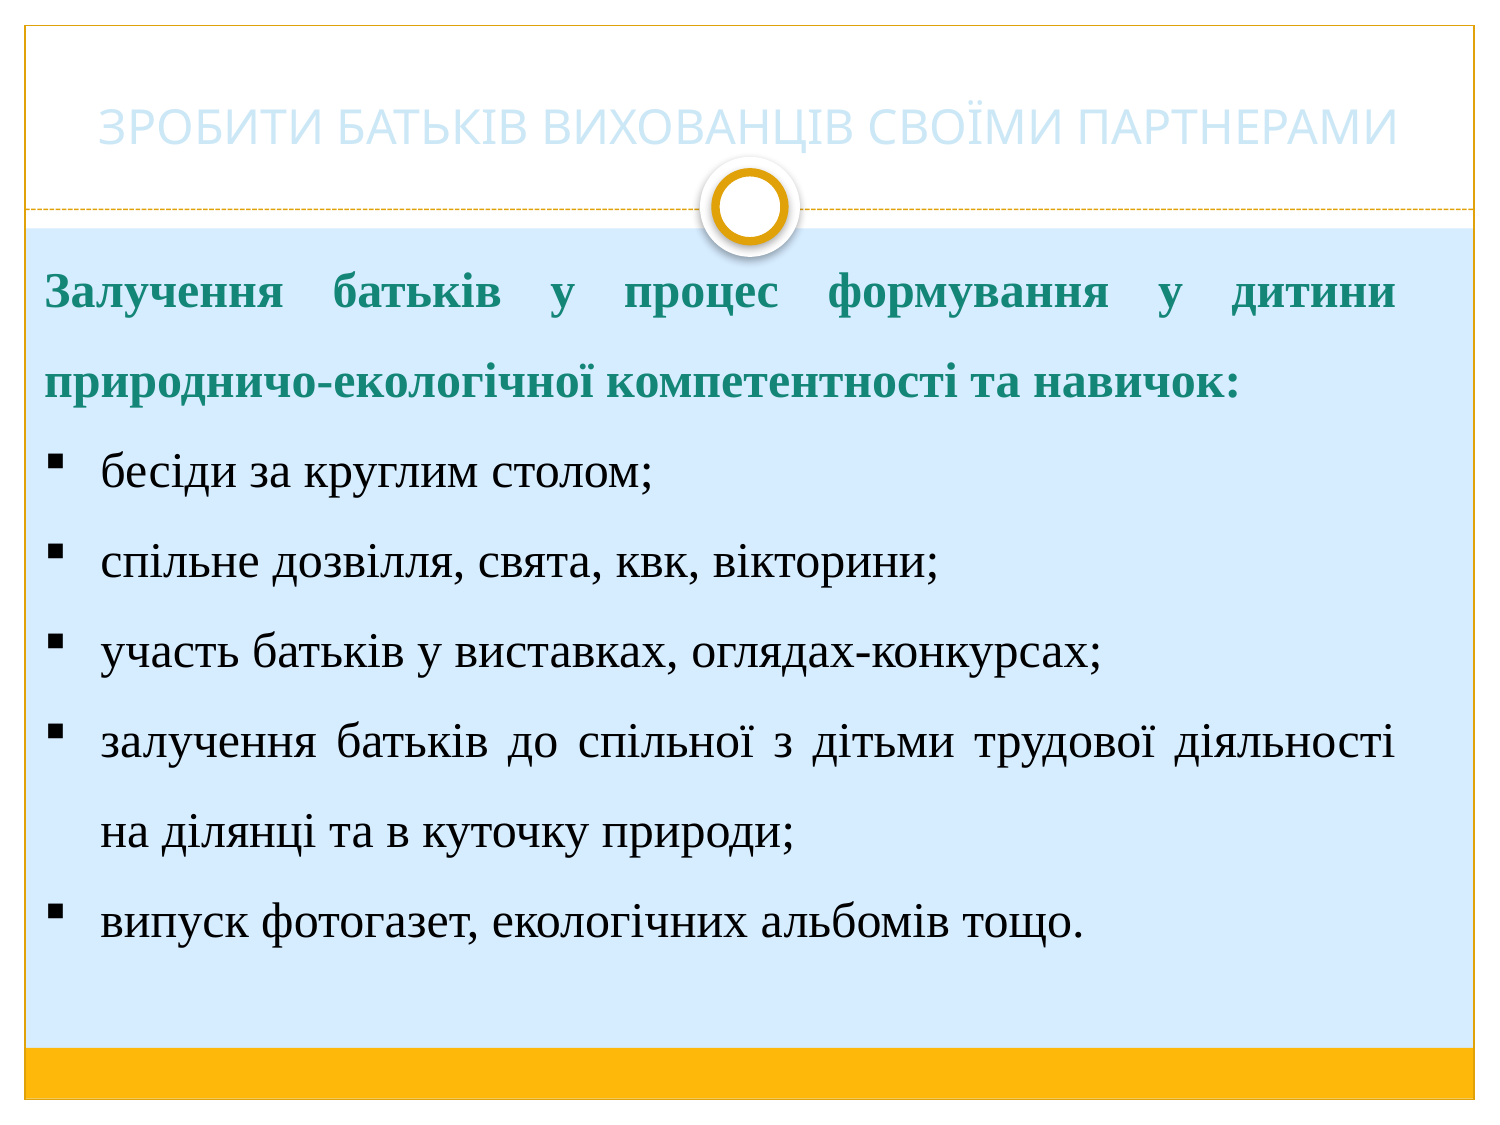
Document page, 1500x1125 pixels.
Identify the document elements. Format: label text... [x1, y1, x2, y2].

title Зробити батьків вихованців своїми партнерами [49, 37, 1450, 162]
text_box Залучення батьків у процес формування у дитини природничо-екологічної компетентності та навичок: бесіди за круглим столом; спільне дозвілля, свята, квк, вікторини; участь батьків у виставках, оглядах-конкурсах; залучення батьків до спільної з дітьми трудової діяльності на ділянці та в куточку природи; випуск фотогазет, екологічних альбомів тощо. [29, 219, 1412, 955]
